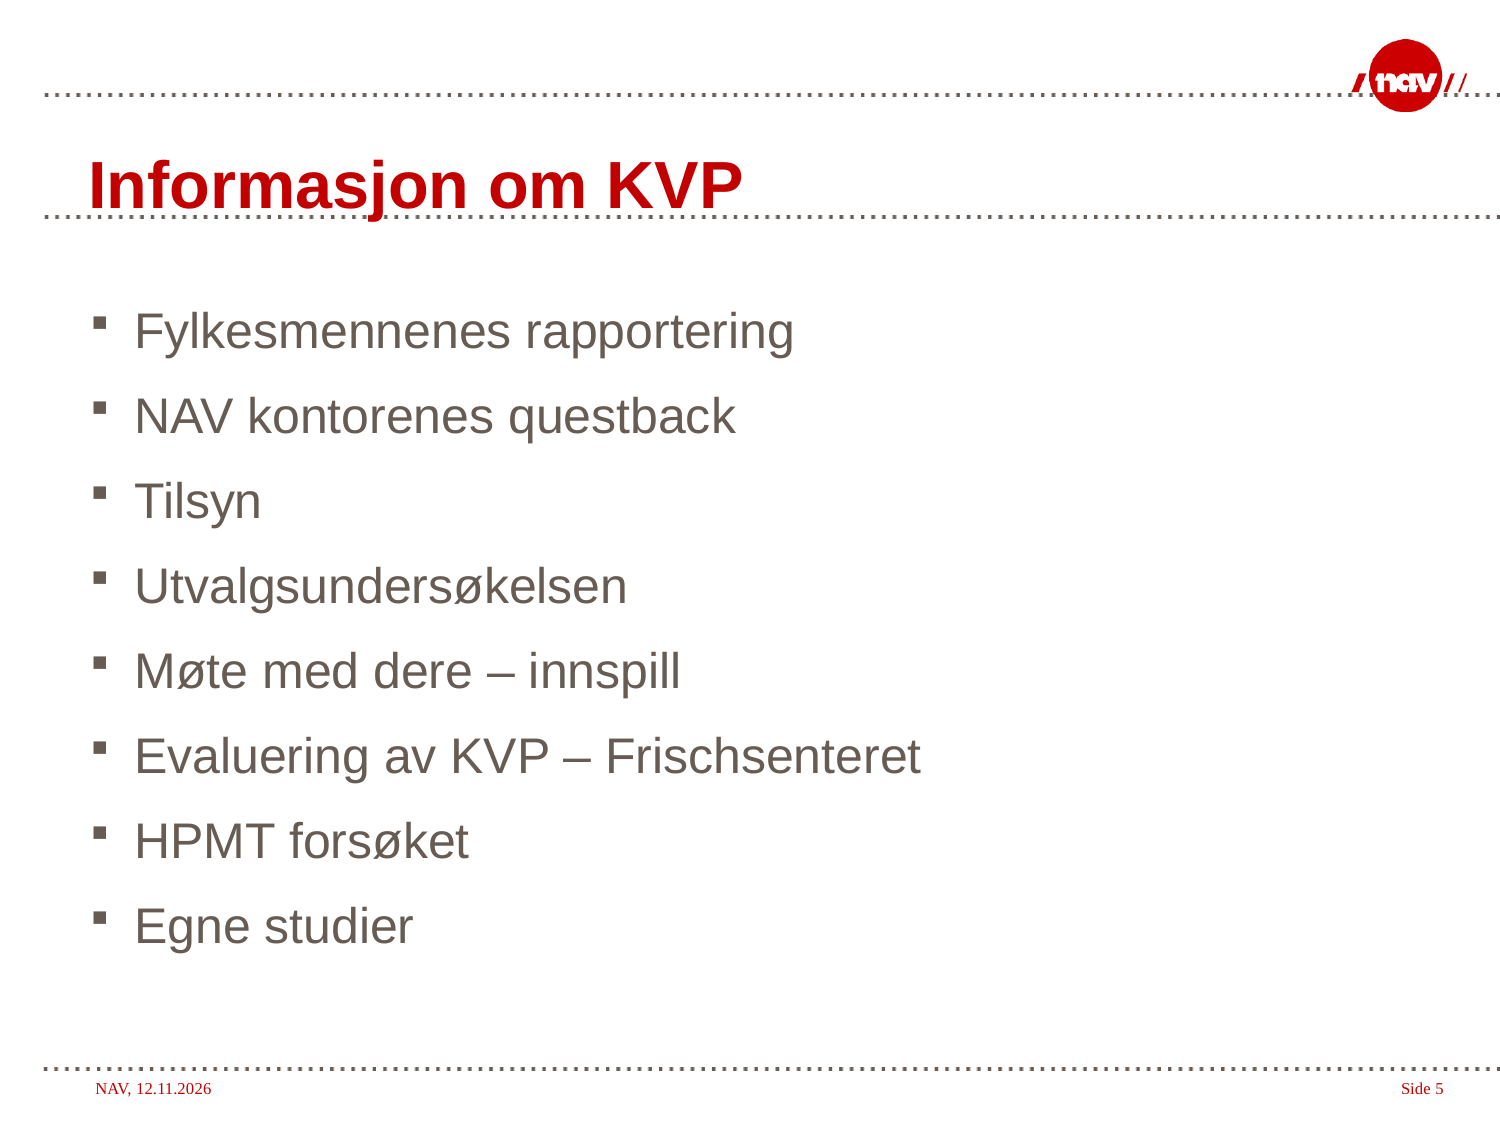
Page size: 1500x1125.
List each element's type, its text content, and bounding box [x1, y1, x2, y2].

picture [41, 93, 73, 97]
list Fylkesmennenes rapportering NAV kontorenes questback Tilsyn Utvalgsundersøkelsen Møte med dere – innspill Evaluering av KVP – Frischsenteret HPMT forsøket Egne studier [75, 290, 1449, 1029]
picture [40, 1067, 1500, 1071]
title Informasjon om KVP [73, 42, 1264, 229]
picture [1264, 39, 1500, 112]
picture [41, 215, 73, 219]
picture [1264, 215, 1500, 219]
